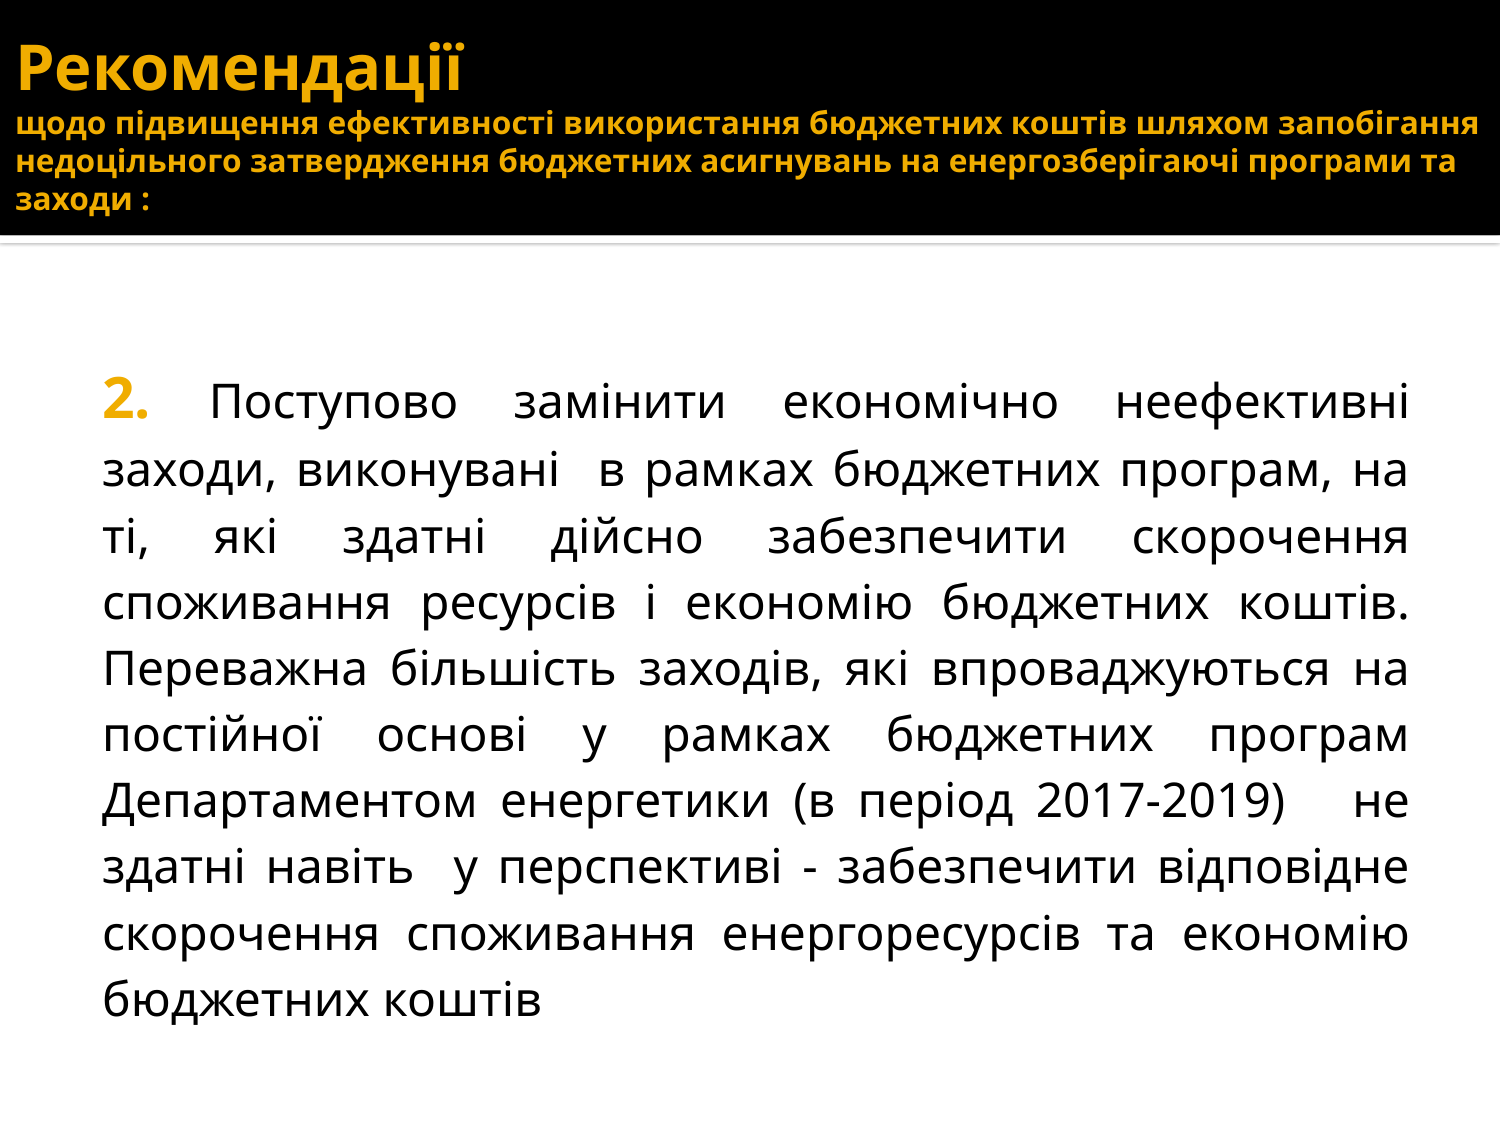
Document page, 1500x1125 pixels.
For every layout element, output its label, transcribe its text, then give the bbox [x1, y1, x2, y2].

list 2. Поступово замінити економічно неефективні заходи, виконувані в рамках бюджетних програм, на ті, які здатні дійсно забезпечити скорочення споживання ресурсів і економію бюджетних коштів. Переважна більшість заходів, які впроваджуються на постійної основі у рамках бюджетних програм Департаментом енергетики (в період 2017-2019) не здатні навіть у перспективі - забезпечити відповідне скорочення споживання енергоресурсів та економію бюджетних коштів [76, 278, 1427, 1038]
title Рекомендації щодо підвищення ефективності використання бюджетних коштів шляхом запобігання недоцільного затвердження бюджетних асигнувань на енергозберігаючі програми та заходи : [0, 19, 1500, 225]
